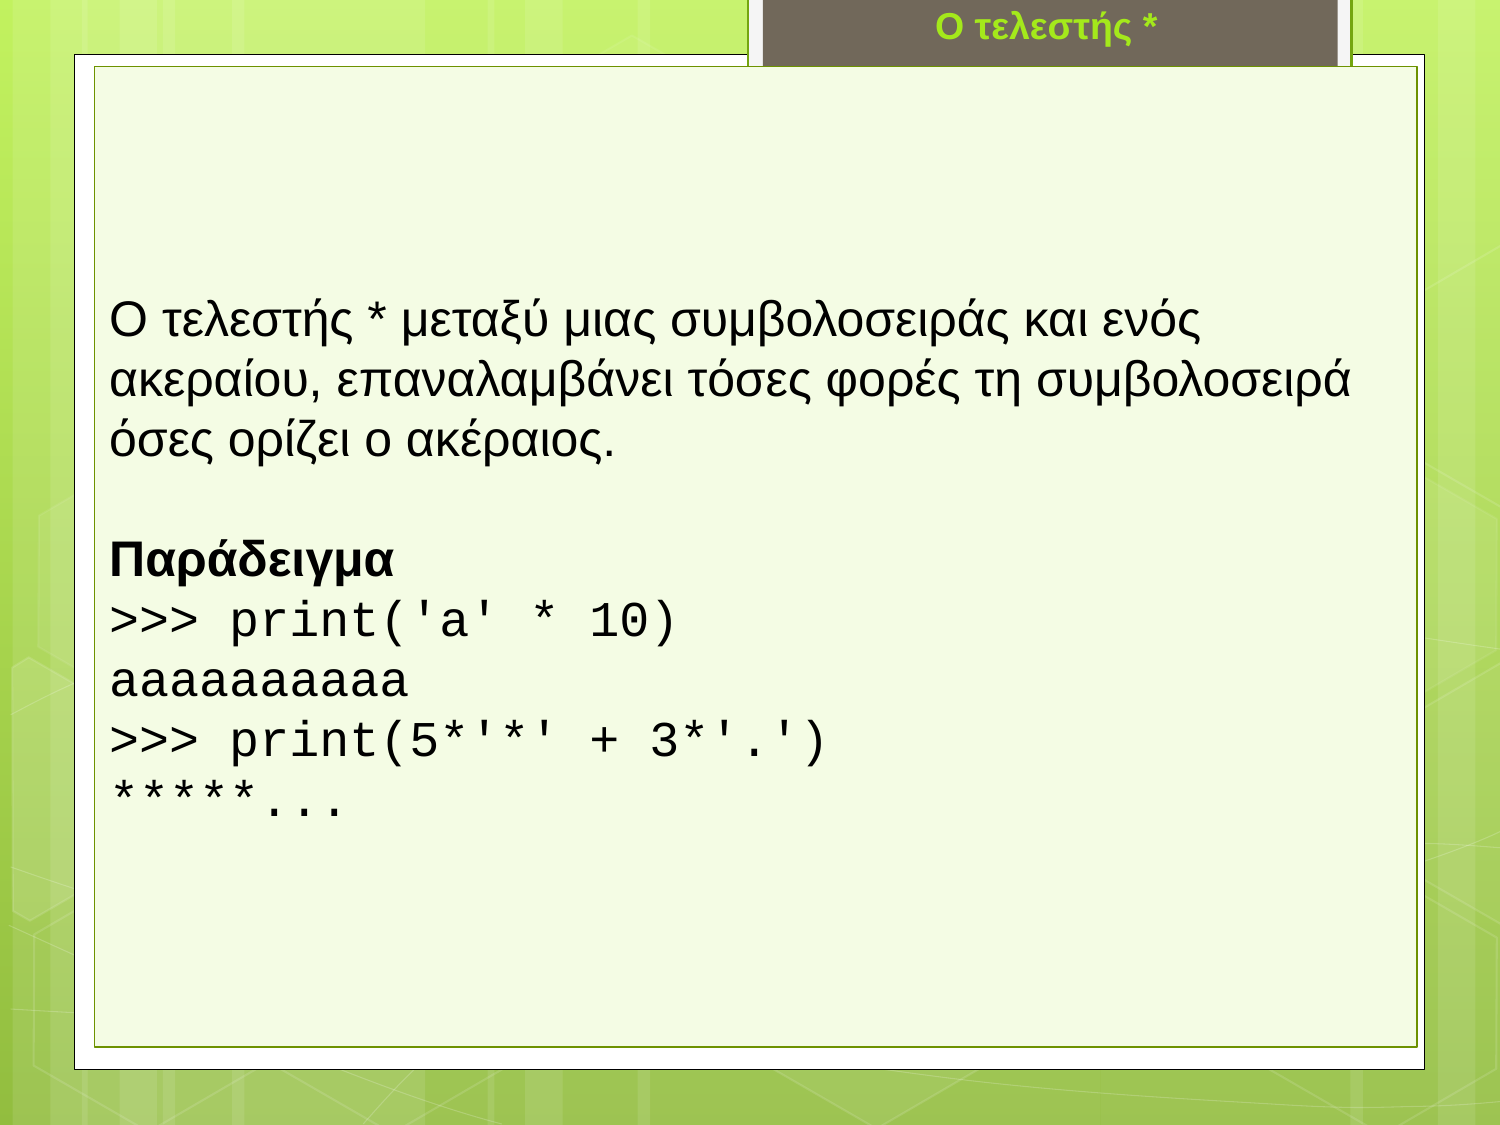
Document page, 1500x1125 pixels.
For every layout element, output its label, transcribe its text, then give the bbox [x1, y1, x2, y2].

text_box Ο τελεστής * [920, 0, 1184, 55]
text_box Ο τελεστής * μεταξύ μιας συμβολοσειράς και ενός ακεραίου, επαναλαμβάνει τόσες φορές τη συμβολοσειρά όσες ορίζει ο ακέραιος. Παράδειγμα >>> print('a' * 10) aaaaaaaaaa >>> print(5*'*' + 3*'.') *****... [93, 65, 1419, 1048]
